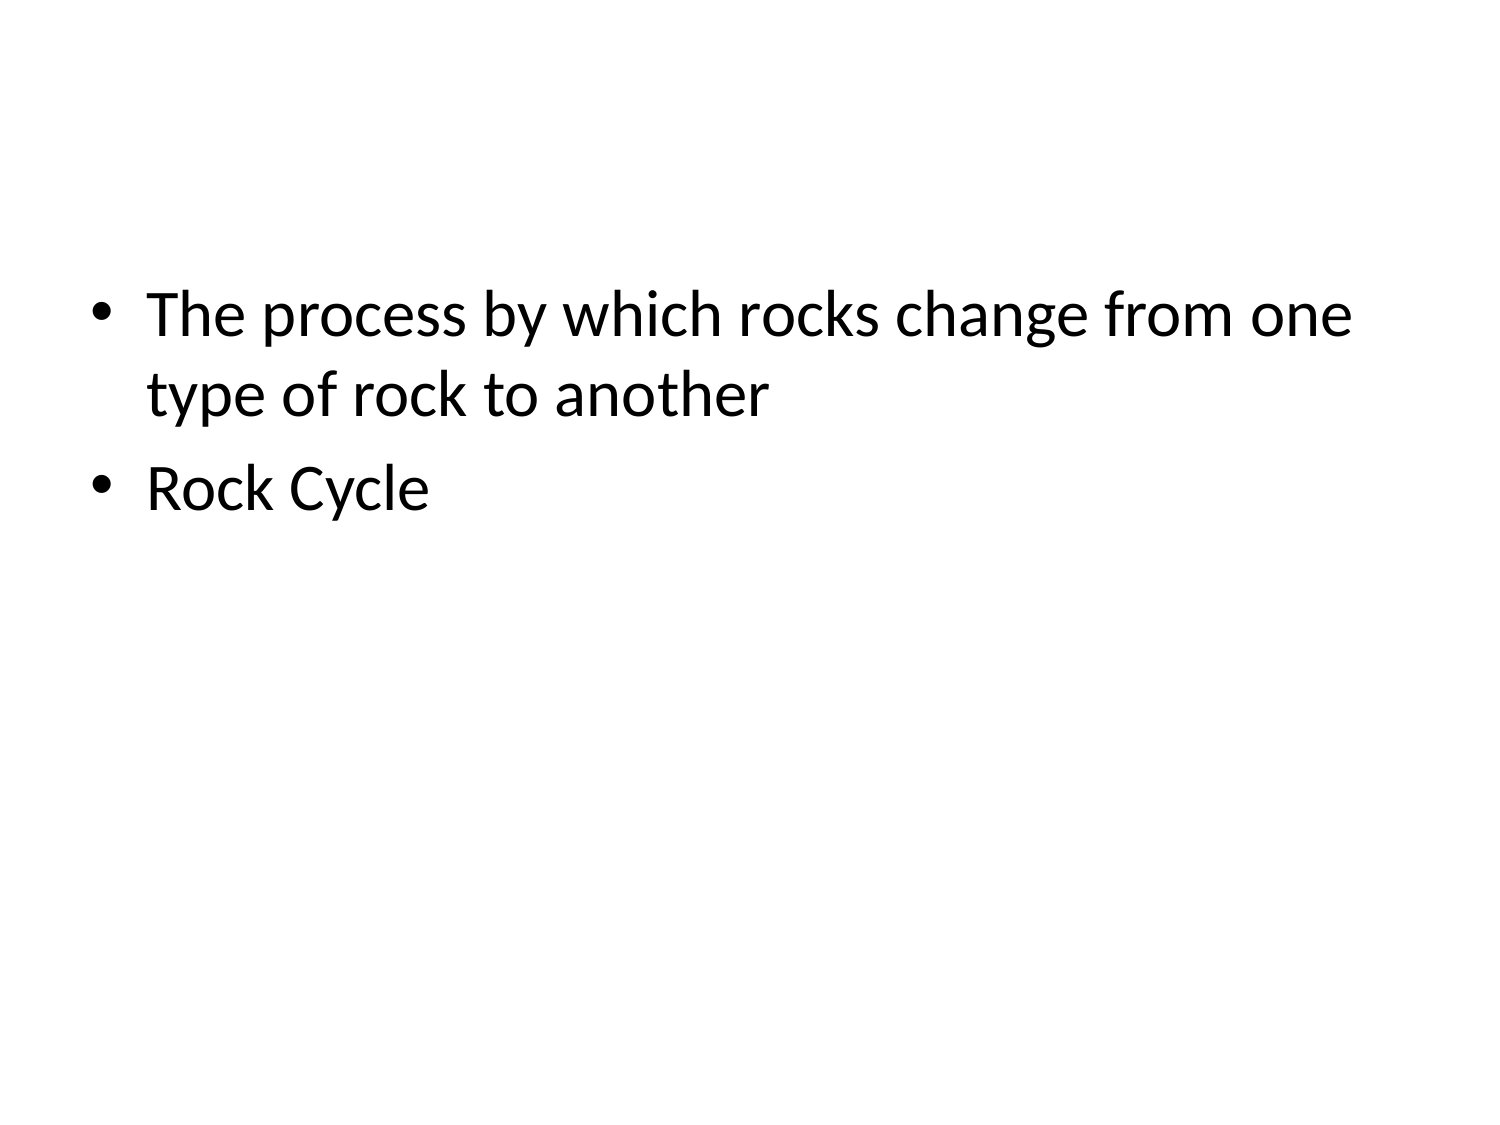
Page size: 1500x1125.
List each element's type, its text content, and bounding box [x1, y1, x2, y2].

list The process by which rocks change from one type of rock to another Rock Cycle [75, 262, 1425, 1005]
